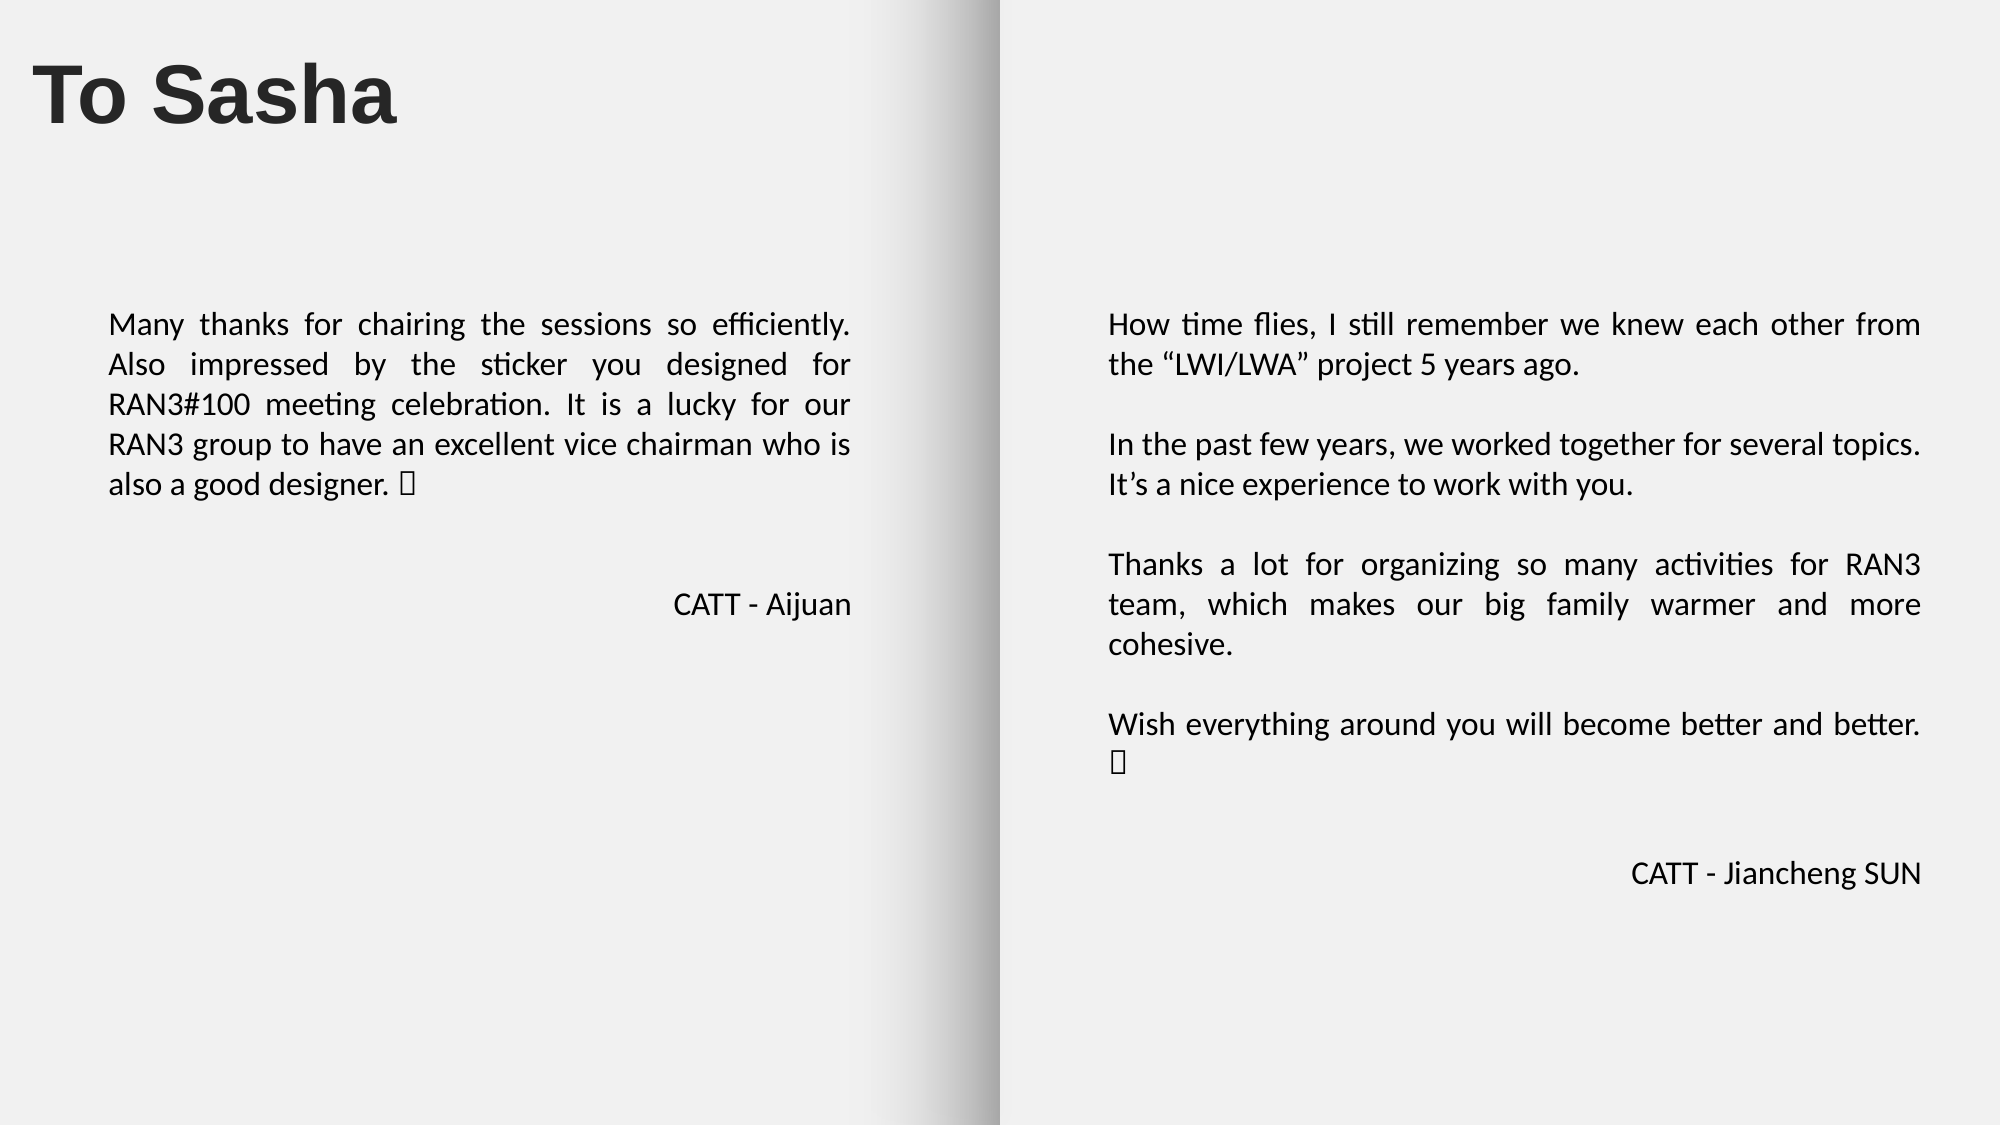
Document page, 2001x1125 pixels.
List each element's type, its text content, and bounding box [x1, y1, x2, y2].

text_box How time flies, I still remember we knew each other from the “LWI/LWA” project 5 years ago. In the past few years, we worked together for several topics. It’s a nice experience to work with you. Thanks a lot for organizing so many activities for RAN3 team, which makes our big family warmer and more cohesive. Wish everything around you will become better and better.  CATT - Jiancheng SUN [1093, 295, 1938, 899]
text_box Many thanks for chairing the sessions so efficiently. Also impressed by the sticker you designed for RAN3#100 meeting celebration. It is a lucky for our RAN3 group to have an excellent vice chairman who is also a good designer.  CATT - Aijuan [93, 295, 867, 670]
text_box [1001, 0, 2000, 1125]
text_box [0, 0, 1001, 1125]
text_box To Sasha [11, 32, 418, 148]
